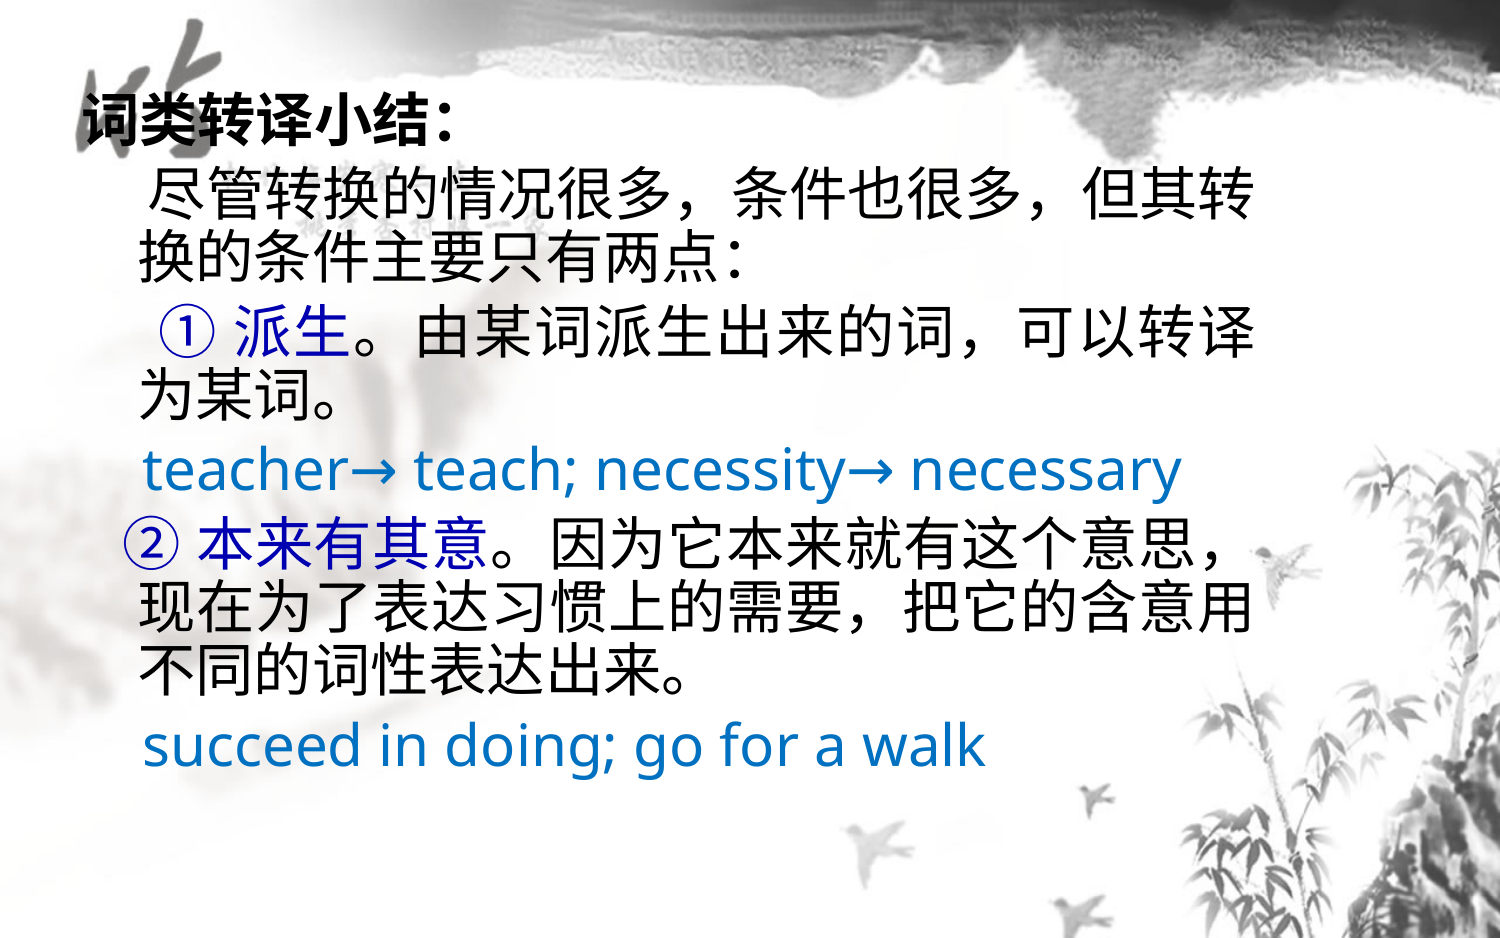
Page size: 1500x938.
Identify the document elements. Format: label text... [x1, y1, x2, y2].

picture [0, 0, 1500, 938]
list 词类转译小结： 尽管转换的情况很多，条件也很多，但其转换的条件主要只有两点： ①派生。由某词派生出来的词，可以转译为某词。 teacher→ teach; necessity→ necessary ②本来有其意。因为它本来就有这个意思，现在为了表达习惯上的需要，把它的含意用不同的词性表达出来。 succeed in doing; go for a walk [66, 83, 1272, 855]
